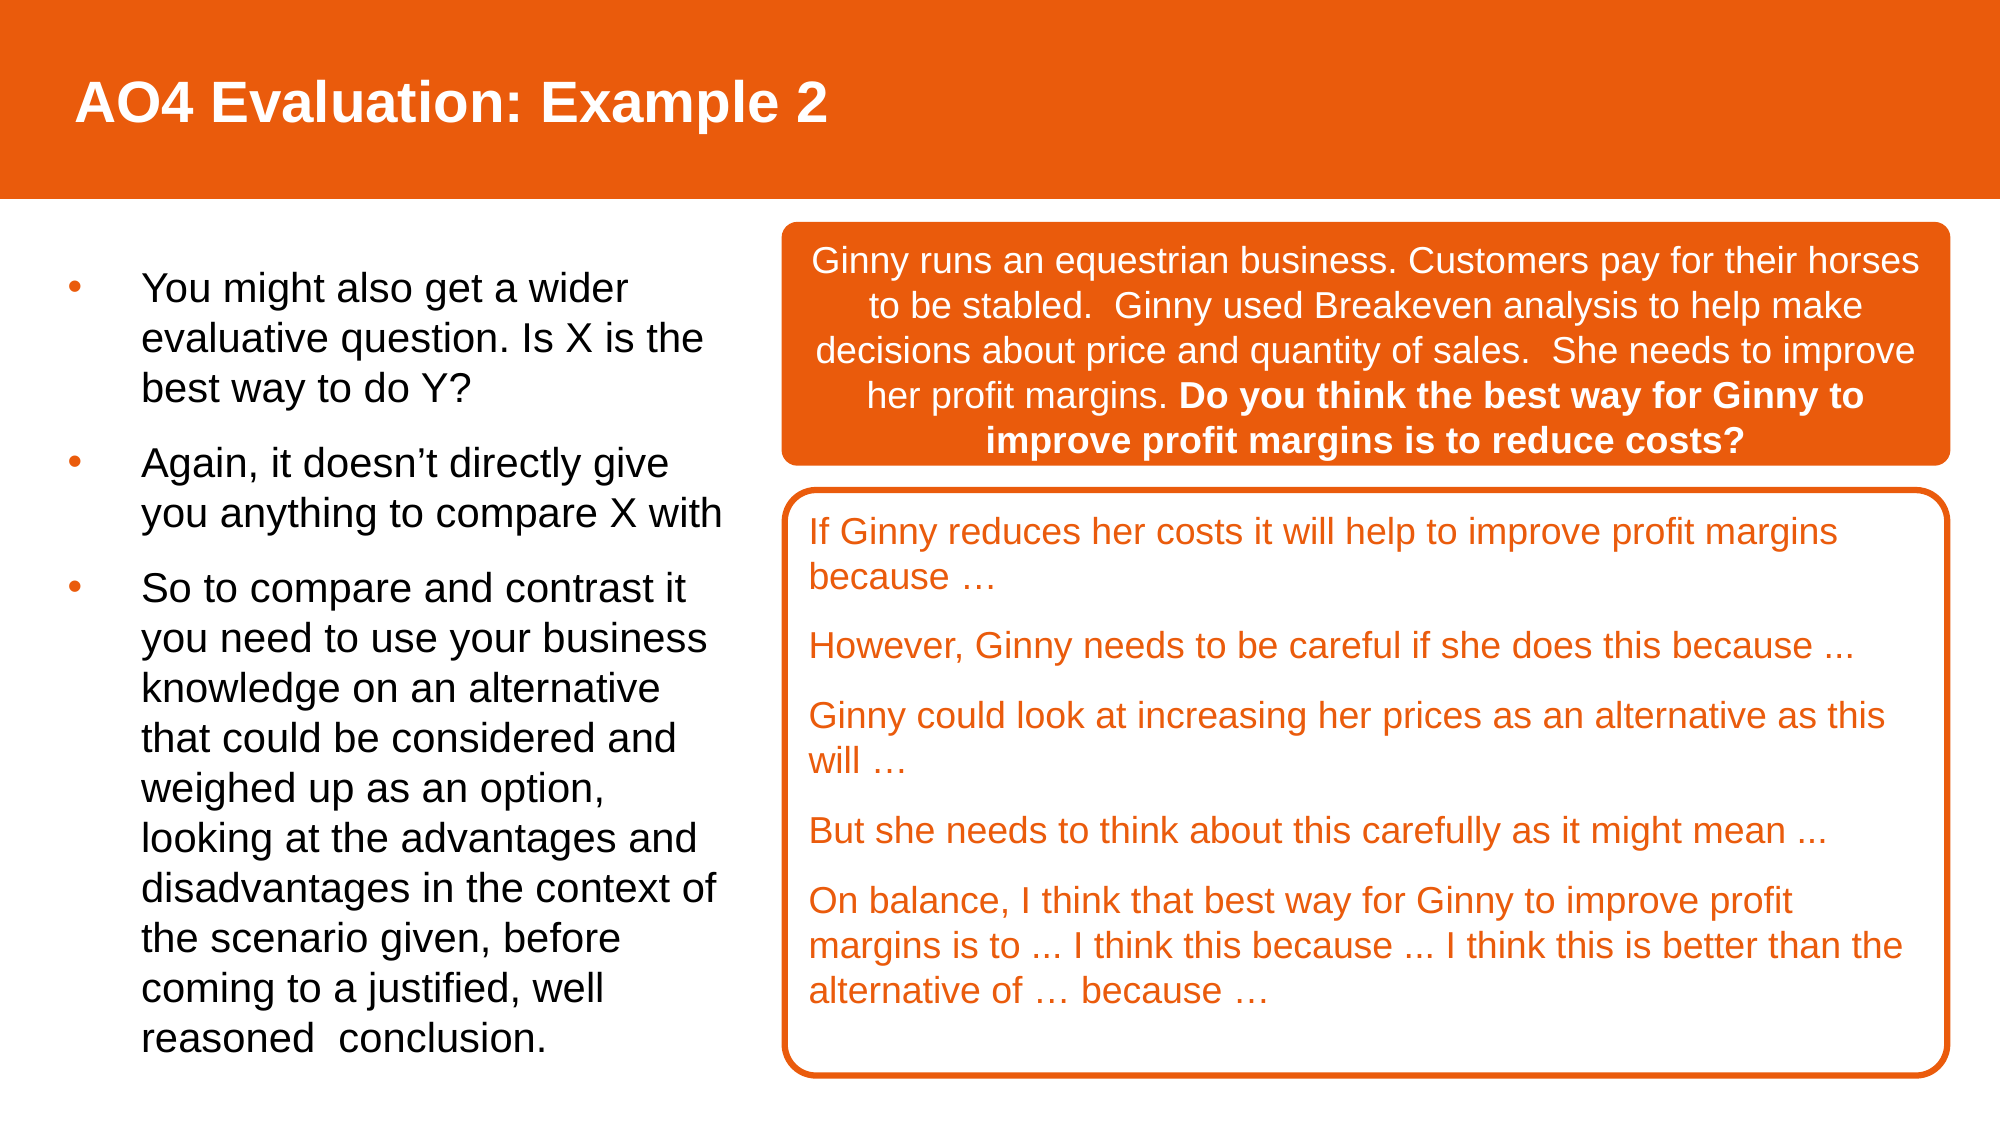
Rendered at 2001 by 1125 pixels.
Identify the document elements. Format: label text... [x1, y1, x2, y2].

text_box If Ginny reduces her costs it will help to improve profit margins because … However, Ginny needs to be careful if she does this because ... Ginny could look at increasing her prices as an alternative as this will … But she needs to think about this carefully as it might mean ... On balance, I think that best way for Ginny to improve profit margins is to ... I think this because ... I think this is better than the alternative of … because … [783, 488, 1949, 1077]
text_box Ginny runs an equestrian business. Customers pay for their horses to be stabled. Ginny used Breakeven analysis to help make decisions about price and quantity of sales. She needs to improve her profit margins. Do you think the best way for Ginny to improve profit margins is to reduce costs? [783, 223, 1949, 464]
text_box AO4 Evaluation: Example 2 [0, 0, 2000, 199]
text_box You might also get a wider evaluative question. Is X is the best way to do Y? Again, it doesn’t directly give you anything to compare X with So to compare and contrast it you need to use your business knowledge on an alternative that could be considered and weighed up as an option, looking at the advantages and disadvantages in the context of the scenario given, before coming to a justified, well reasoned conclusion. [52, 253, 749, 1125]
